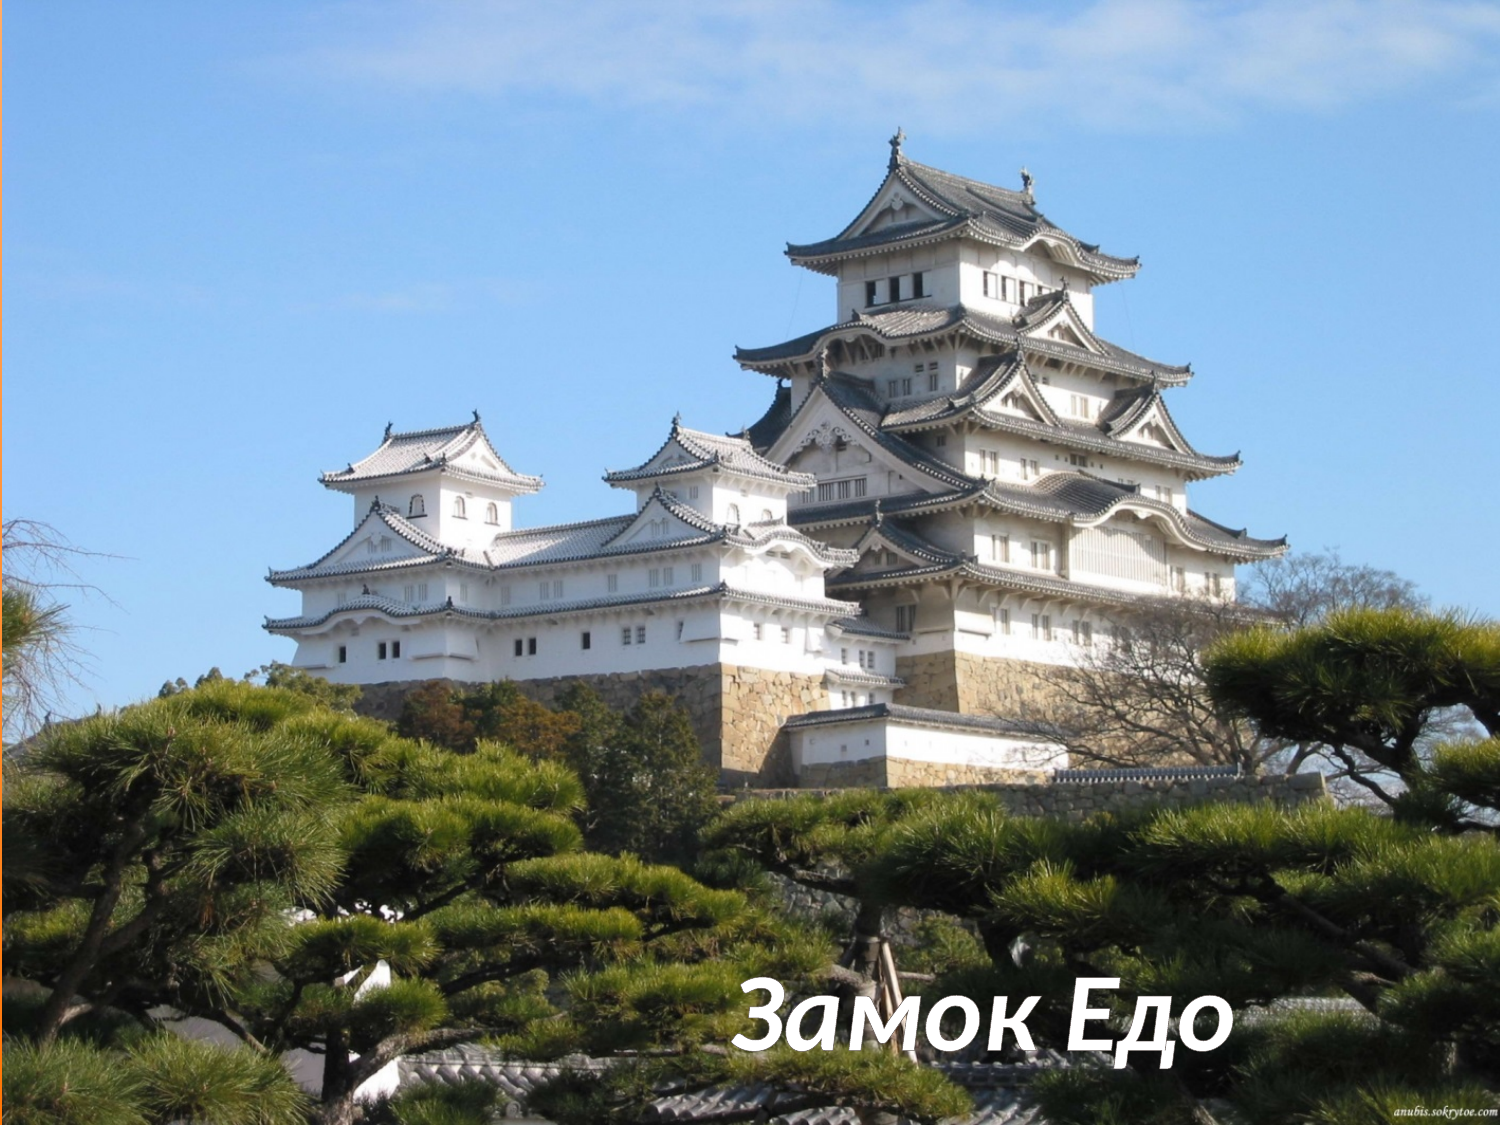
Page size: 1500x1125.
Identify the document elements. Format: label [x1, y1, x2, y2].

list [1, 0, 1500, 1125]
